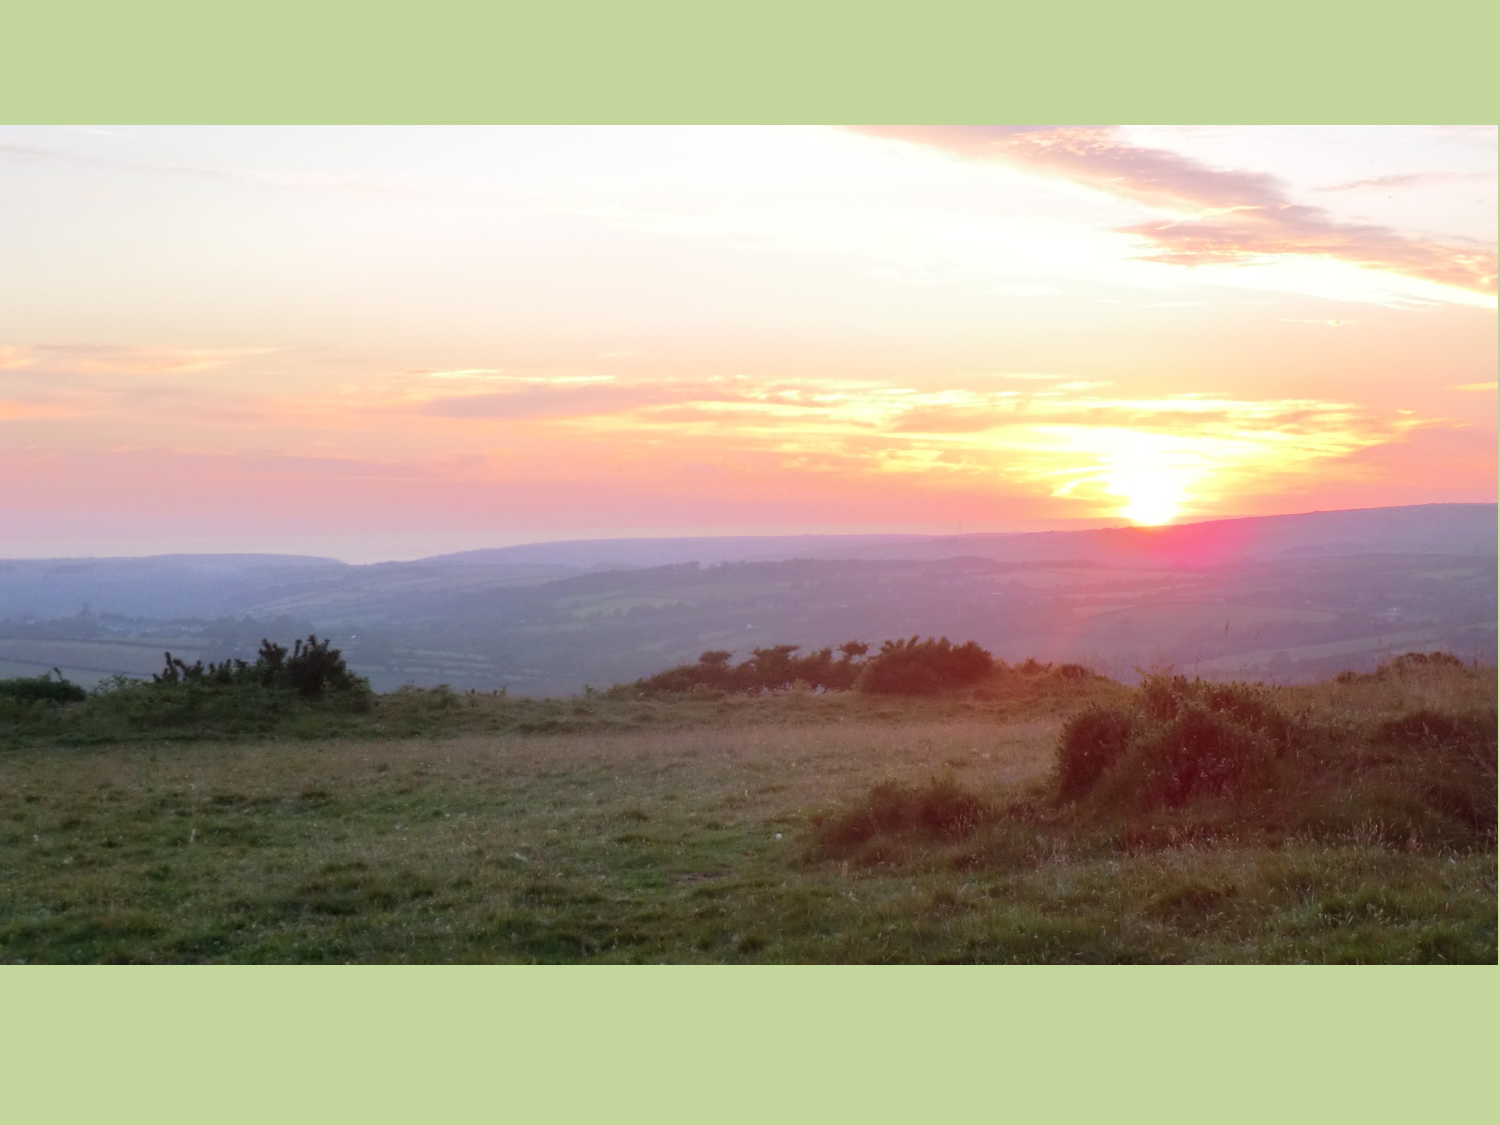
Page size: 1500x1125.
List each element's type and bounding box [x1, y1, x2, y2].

picture [0, 125, 1498, 965]
